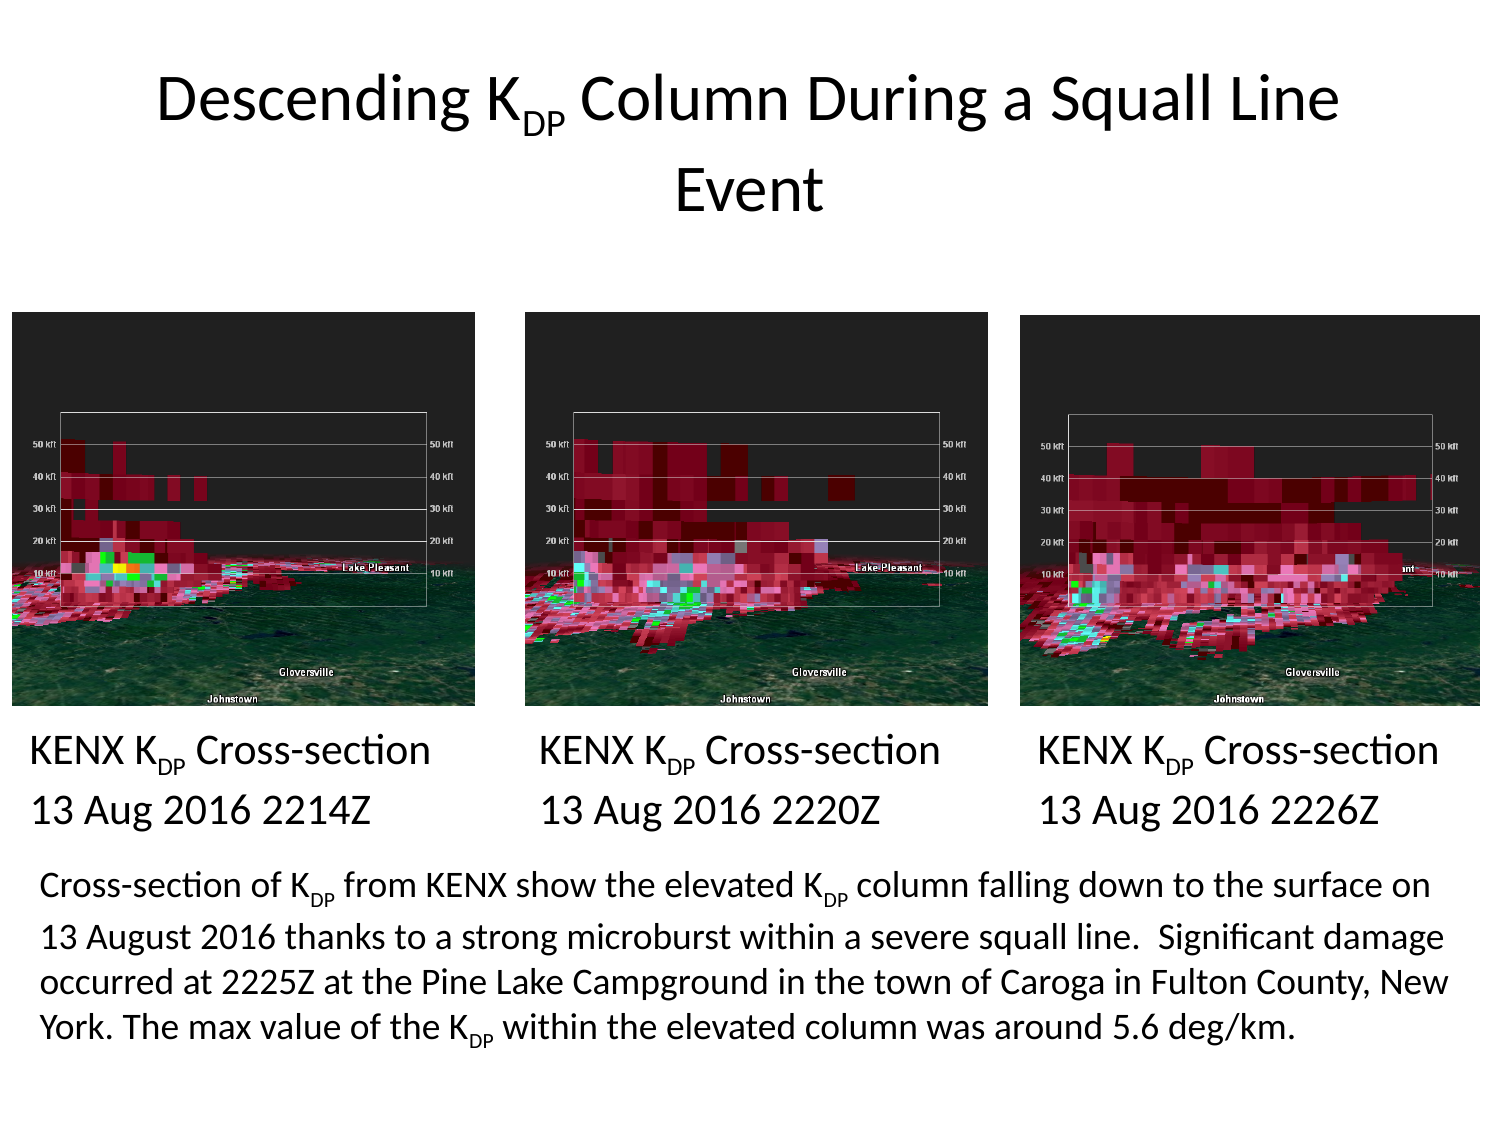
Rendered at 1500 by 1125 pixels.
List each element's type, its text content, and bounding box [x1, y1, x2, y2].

title Descending KDP Column During a Squall Line Event [75, 45, 1425, 233]
picture [524, 312, 988, 706]
text_box KENX KDP Cross-section 13 Aug 2016 2226Z [1020, 712, 1484, 842]
text_box Cross-section of KDP from KENX show the elevated KDP column falling down to the surface on 13 August 2016 thanks to a strong microburst within a severe squall line. Significant damage occurred at 2225Z at the Pine Lake Campground in the town of Caroga in Fulton County, New York. The max value of the KDP within the elevated column was around 5.6 deg/km. [24, 853, 1467, 1061]
picture [1020, 315, 1480, 706]
picture [12, 312, 476, 706]
text_box KENX KDP Cross-section 13 Aug 2016 2220Z [521, 712, 985, 842]
text_box KENX KDP Cross-section 13 Aug 2016 2214Z [12, 713, 475, 842]
